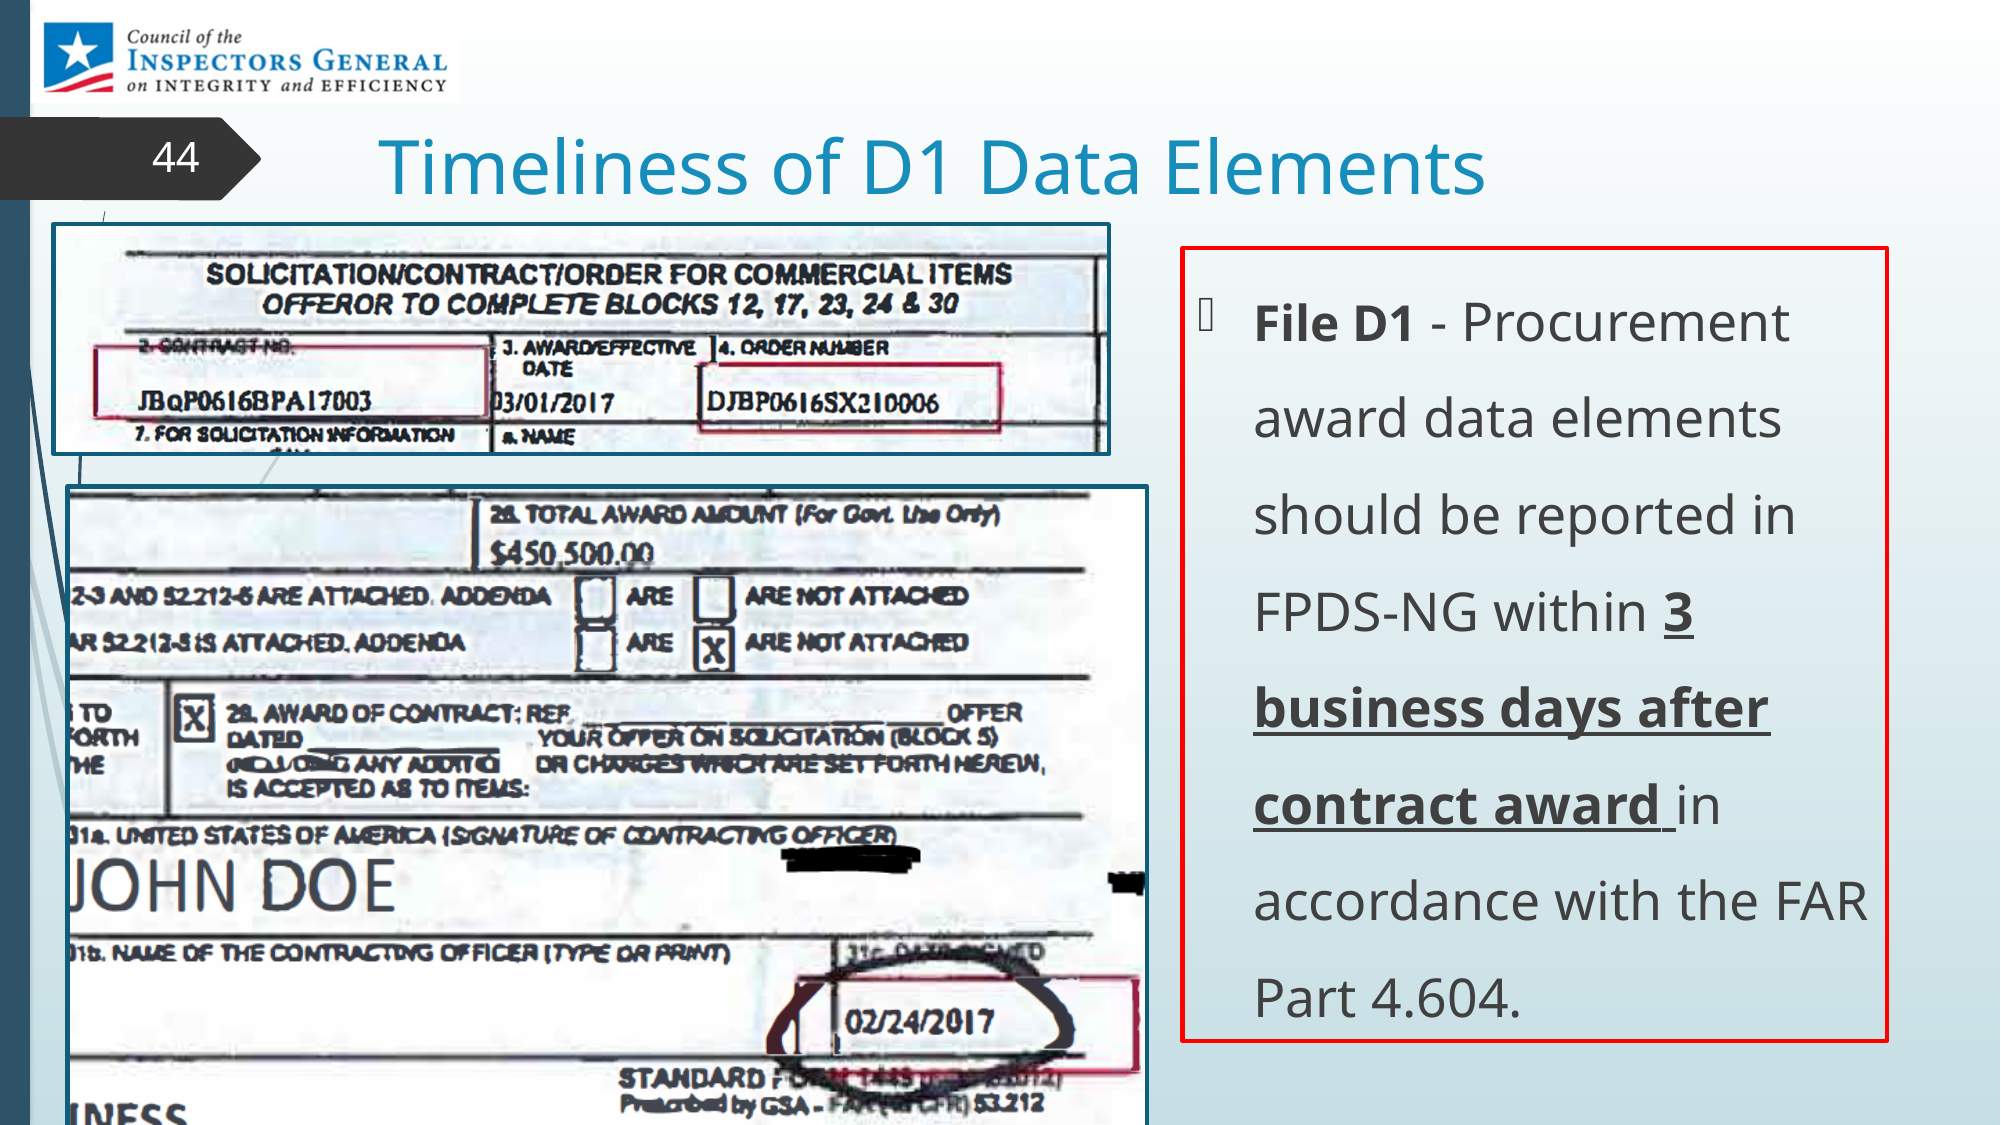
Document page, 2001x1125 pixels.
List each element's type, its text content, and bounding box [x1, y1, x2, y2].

picture [69, 488, 1145, 1125]
picture [55, 225, 1107, 453]
slide_number 44 [87, 129, 216, 190]
list File D1 - Procurement award data elements should be reported in FPDS-NG within 3 business days after contract award in accordance with the FAR Part 4.604. [1182, 248, 1887, 1041]
picture [31, 12, 460, 103]
title Timeliness of D1 Data Elements [363, 112, 1825, 323]
